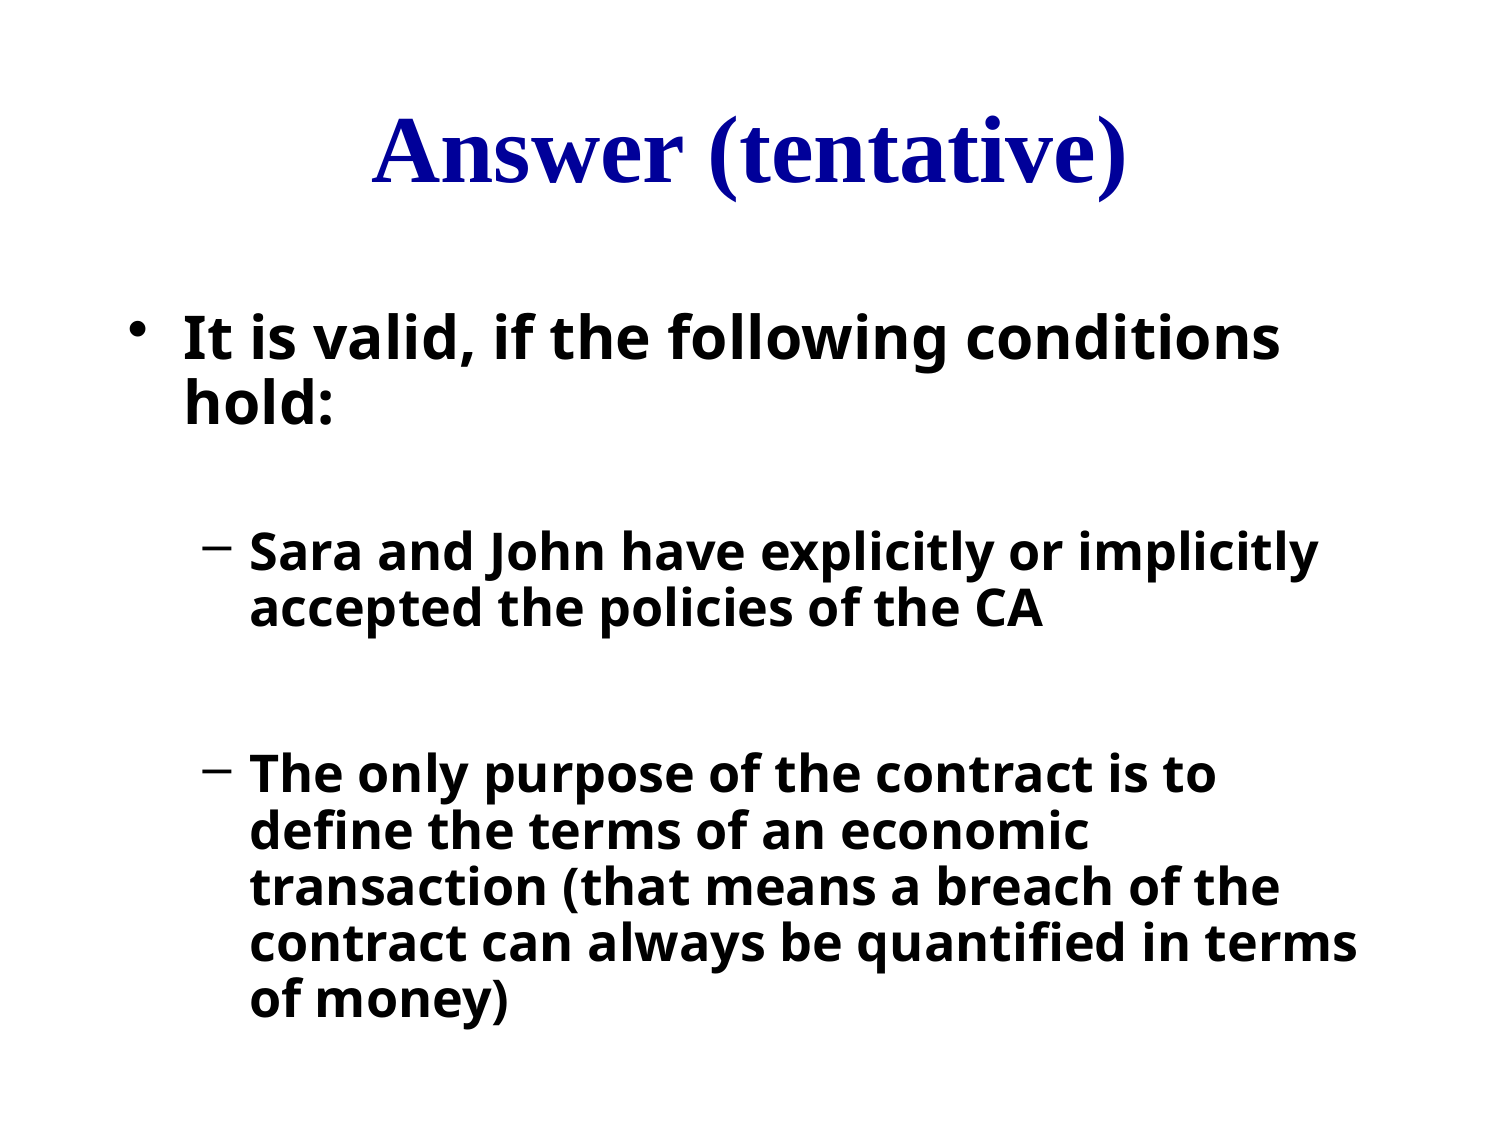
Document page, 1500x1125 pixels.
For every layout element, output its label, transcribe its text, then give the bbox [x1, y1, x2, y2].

list It is valid, if the following conditions hold: Sara and John have explicitly or implicitly accepted the policies of the CA The only purpose of the contract is to define the terms of an economic transaction (that means a breach of the contract can always be quantified in terms of money) [112, 299, 1388, 975]
title Answer (tentative) [112, 50, 1388, 238]
